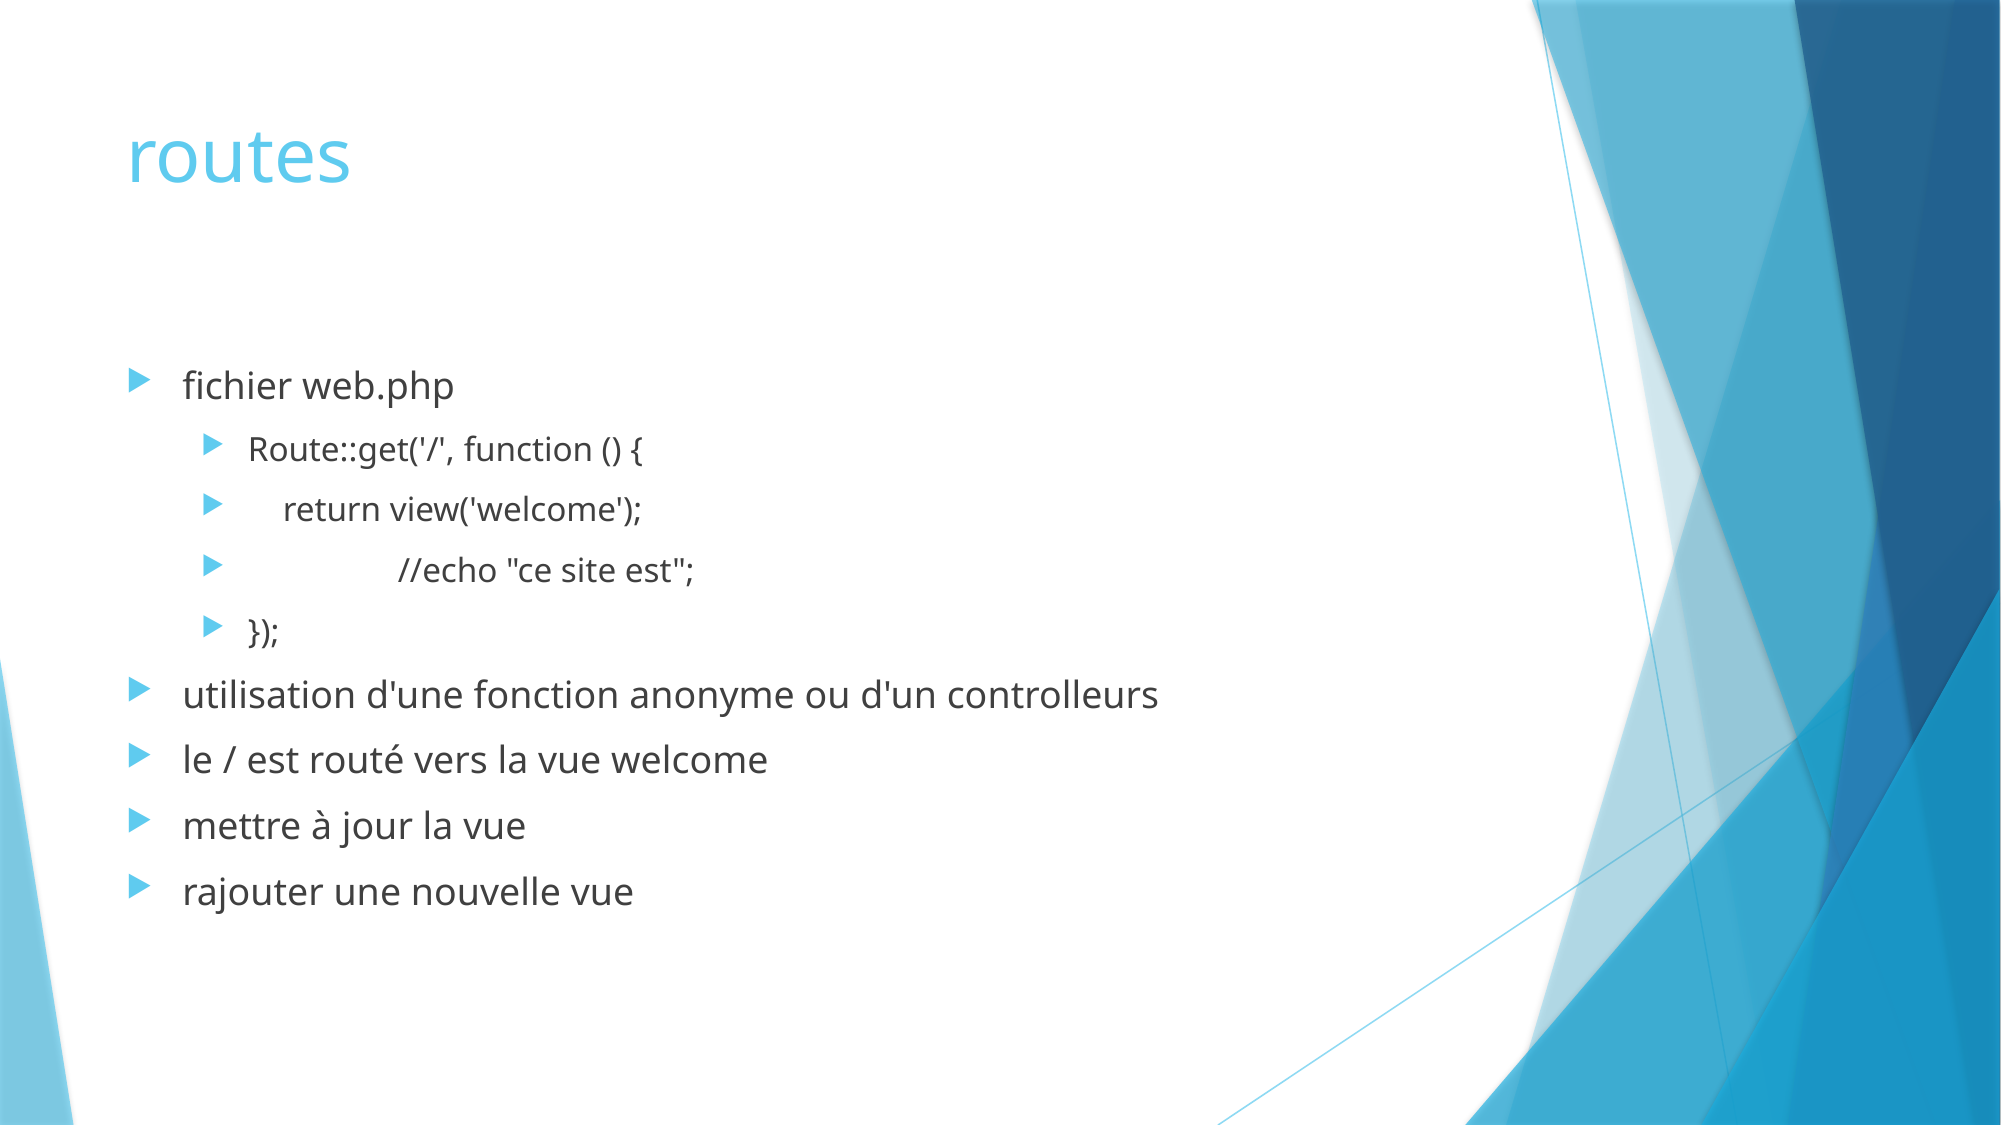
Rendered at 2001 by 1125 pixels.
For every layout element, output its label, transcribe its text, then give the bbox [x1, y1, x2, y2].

title routes [111, 99, 1522, 317]
list fichier web.php Route::get('/', function () { return view('welcome'); //echo "ce site est"; }); utilisation d'une fonction anonyme ou d'un controlleurs le / est routé vers la vue welcome mettre à jour la vue rajouter une nouvelle vue [111, 354, 1522, 992]
